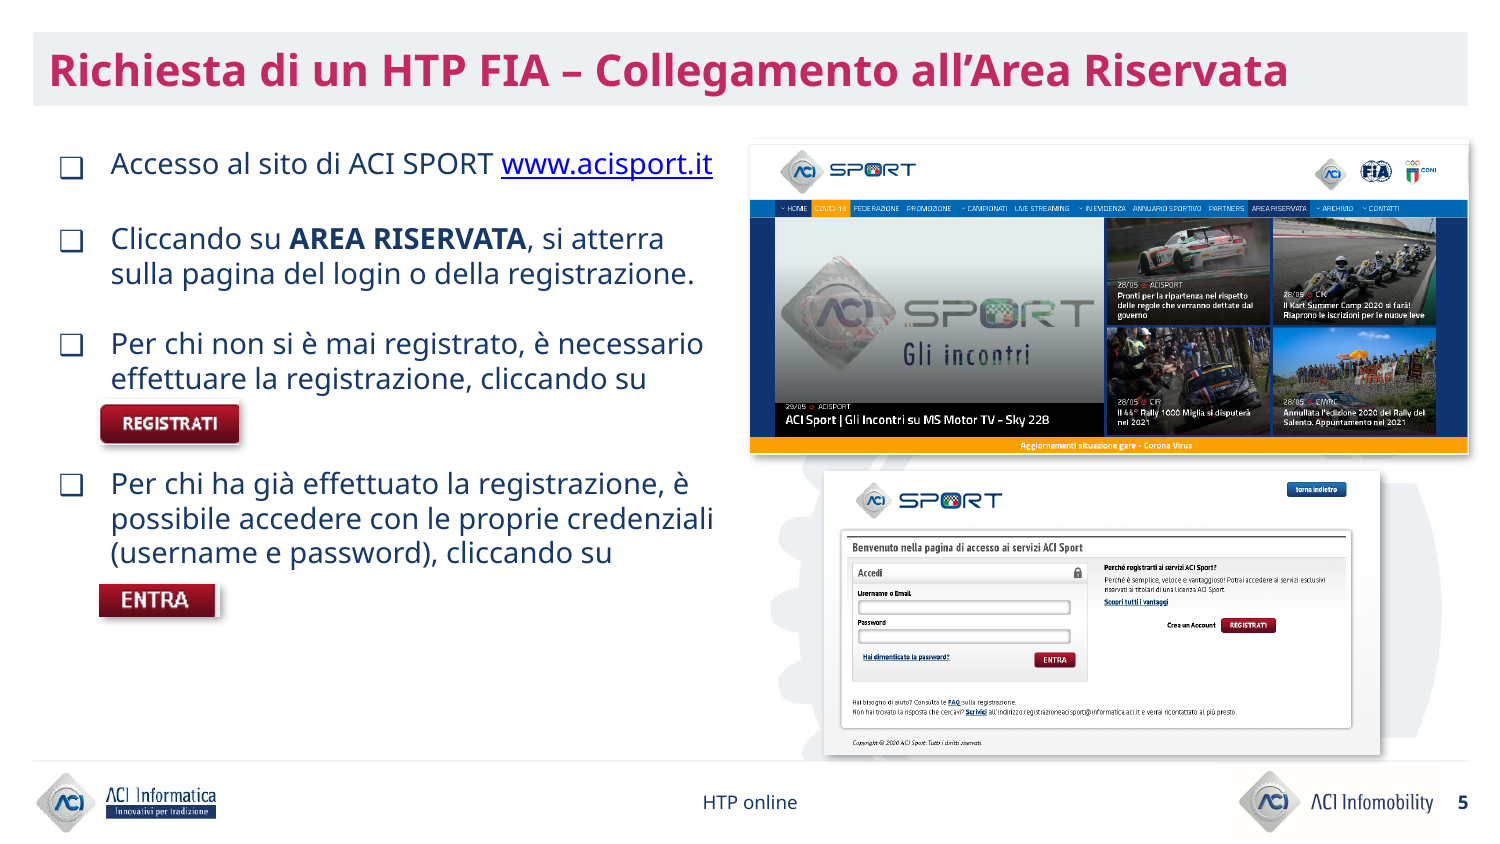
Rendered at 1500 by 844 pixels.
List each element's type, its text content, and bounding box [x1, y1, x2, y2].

list Accesso al sito di ACI SPORT www.acisport.it Cliccando su AREA RISERVATA, si atterra sulla pagina del login o della registrazione. Per chi non si è mai registrato, è necessario effettuare la registrazione, cliccando su Per chi ha già effettuato la registrazione, è possibile accedere con le proprie credenziali (username e password), cliccando su [35, 145, 723, 740]
list HTP online [242, 790, 1258, 814]
title Richiesta di un HTP FIA – Collegamento all’Area Riservata [48, 42, 1452, 95]
picture [0, 0, 1500, 844]
slide_number 5 [1442, 790, 1469, 814]
